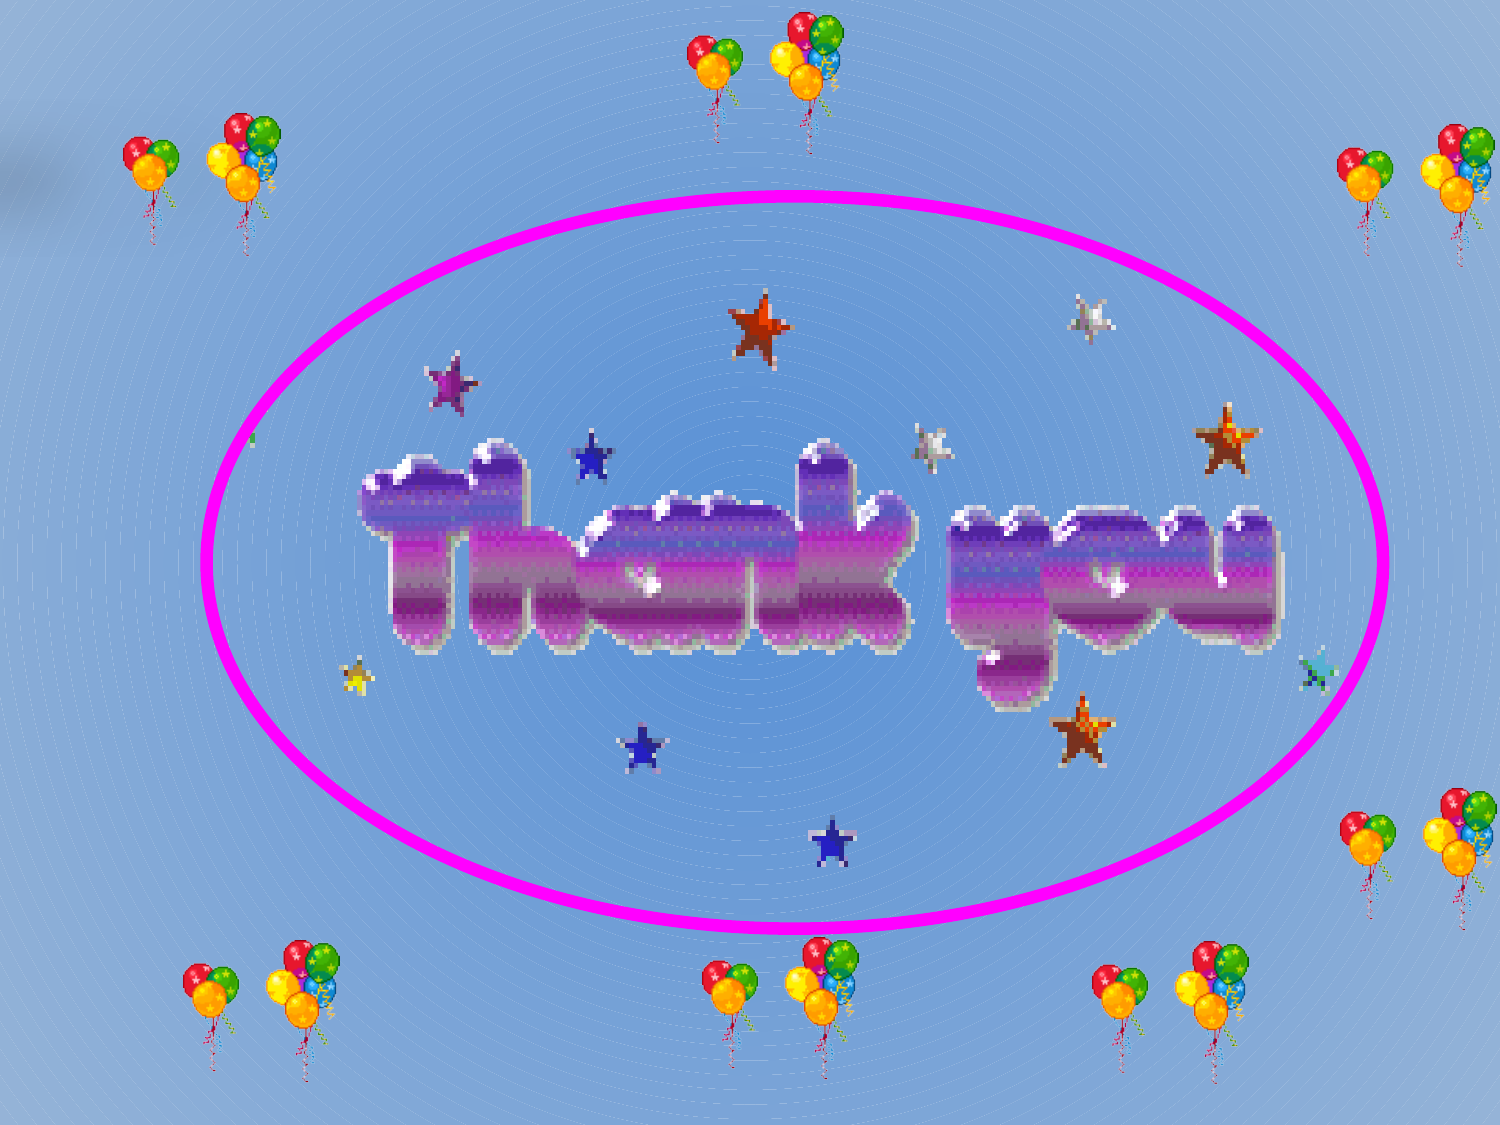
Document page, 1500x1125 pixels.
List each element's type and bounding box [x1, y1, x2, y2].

picture [1092, 941, 1249, 1125]
picture [702, 937, 860, 1125]
picture [182, 940, 340, 1125]
picture [123, 12, 1498, 977]
